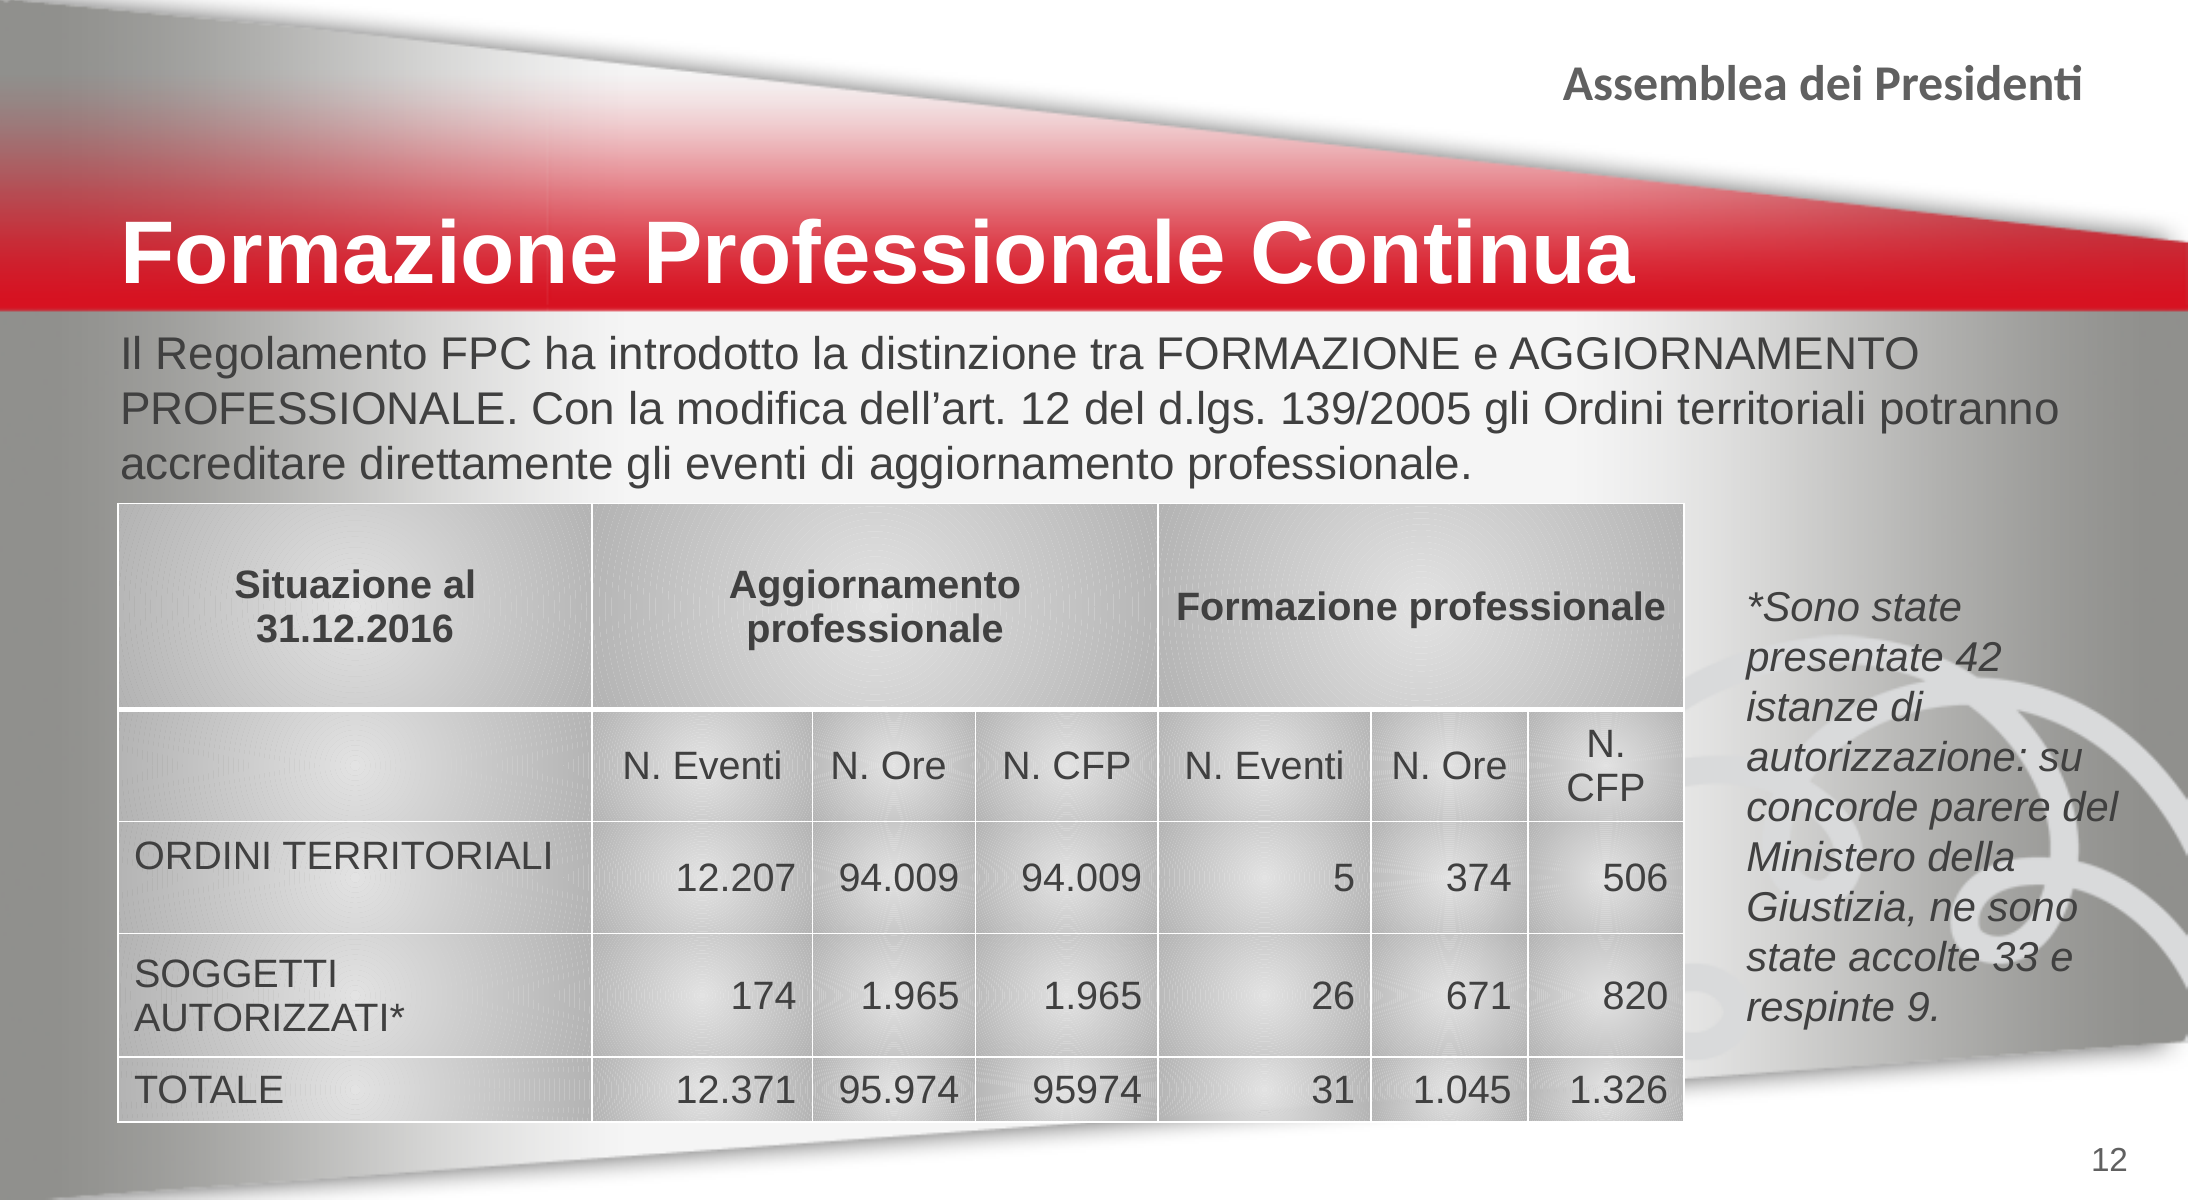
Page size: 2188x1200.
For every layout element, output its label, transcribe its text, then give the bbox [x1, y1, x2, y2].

table_header Situazione al 31.12.2016 [119, 504, 591, 707]
table_cell TOTALE [119, 1058, 591, 1121]
picture [0, 0, 2188, 1200]
table_cell N. Ore [1372, 712, 1527, 821]
table_header Formazione professionale [1159, 504, 1683, 707]
table_cell SOGGETTI AUTORIZZATI* [119, 934, 591, 1056]
table_cell N. CFP [976, 712, 1157, 821]
table_cell 94.009 [813, 822, 975, 933]
table_header Aggiornamento professionale [593, 504, 1157, 707]
table_cell ORDINI TERRITORIALI [119, 822, 591, 933]
table_cell 374 [1372, 822, 1527, 933]
table_cell 1.326 [1529, 1058, 1683, 1121]
table_cell [119, 712, 591, 821]
table_cell 506 [1529, 822, 1683, 933]
table_cell 1.045 [1372, 1058, 1527, 1121]
text_box Il Regolamento FPC ha introdotto la distinzione tra FORMAZIONE e AGGIORNAMENTO PROFESSIONALE. Con la modifica dell’art. 12 del d.lgs. 139/2005 gli Ordini territoriali potranno accreditare direttamente gli eventi di aggiornamento professionale. [105, 316, 2083, 497]
table_cell N. Eventi [593, 712, 812, 821]
table_cell 820 [1529, 934, 1683, 1056]
table_cell N. Ore [813, 712, 975, 821]
table_cell 1.965 [813, 934, 975, 1056]
table_cell 12.371 [593, 1058, 812, 1121]
table_cell 26 [1159, 934, 1370, 1056]
table_cell 31 [1159, 1058, 1370, 1121]
table_cell N. Eventi [1159, 712, 1370, 821]
table_cell 671 [1372, 934, 1527, 1056]
table_cell 95.974 [813, 1058, 975, 1121]
table_cell 95974 [976, 1058, 1157, 1121]
text_box Formazione Professionale Continua [105, 187, 2083, 309]
table_cell 12.207 [593, 822, 812, 933]
table_cell 174 [593, 934, 812, 1056]
table_cell 94.009 [976, 822, 1157, 933]
table_cell 1.965 [976, 934, 1157, 1056]
text_box *Sono state presentate 42 istanze di autorizzazione: su concorde parere del Ministero della Giustizia, ne sono state accolte 33 e respinte 9. [1731, 572, 2146, 1038]
table_cell 5 [1159, 822, 1370, 933]
table_cell N. CFP [1529, 712, 1683, 821]
